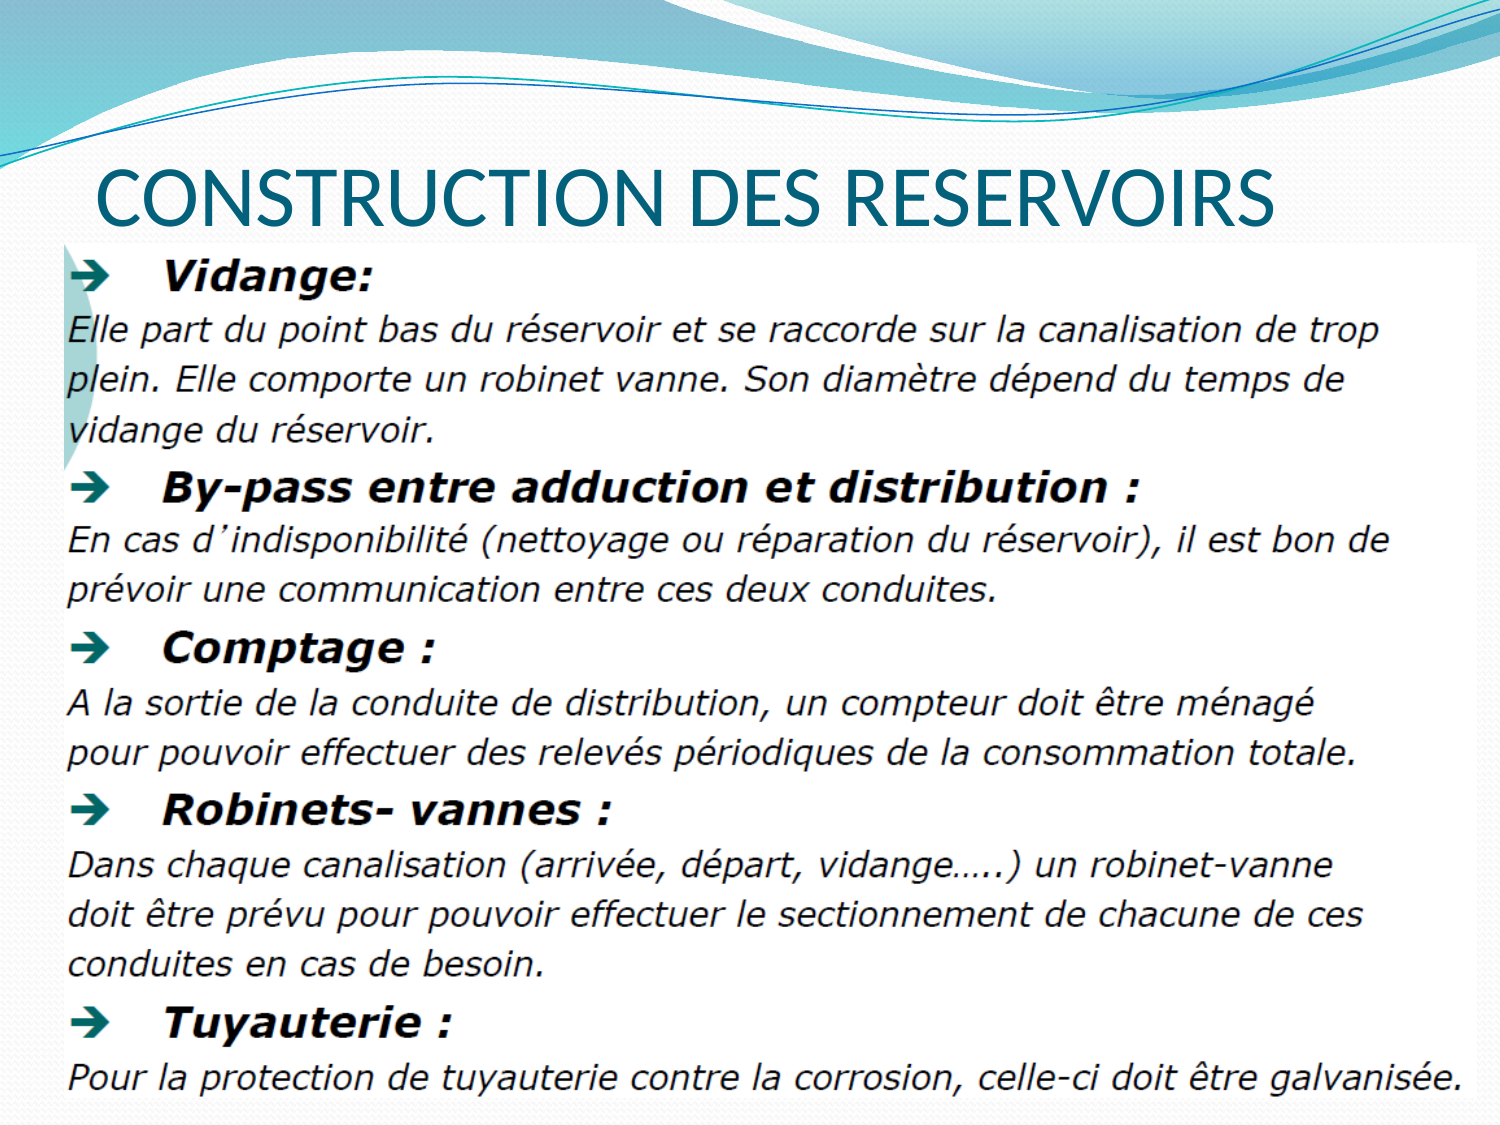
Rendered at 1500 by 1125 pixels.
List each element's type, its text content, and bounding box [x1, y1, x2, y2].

picture [64, 243, 1477, 1098]
title CONSTRUCTION DES RESERVOIRS [95, 56, 1446, 243]
